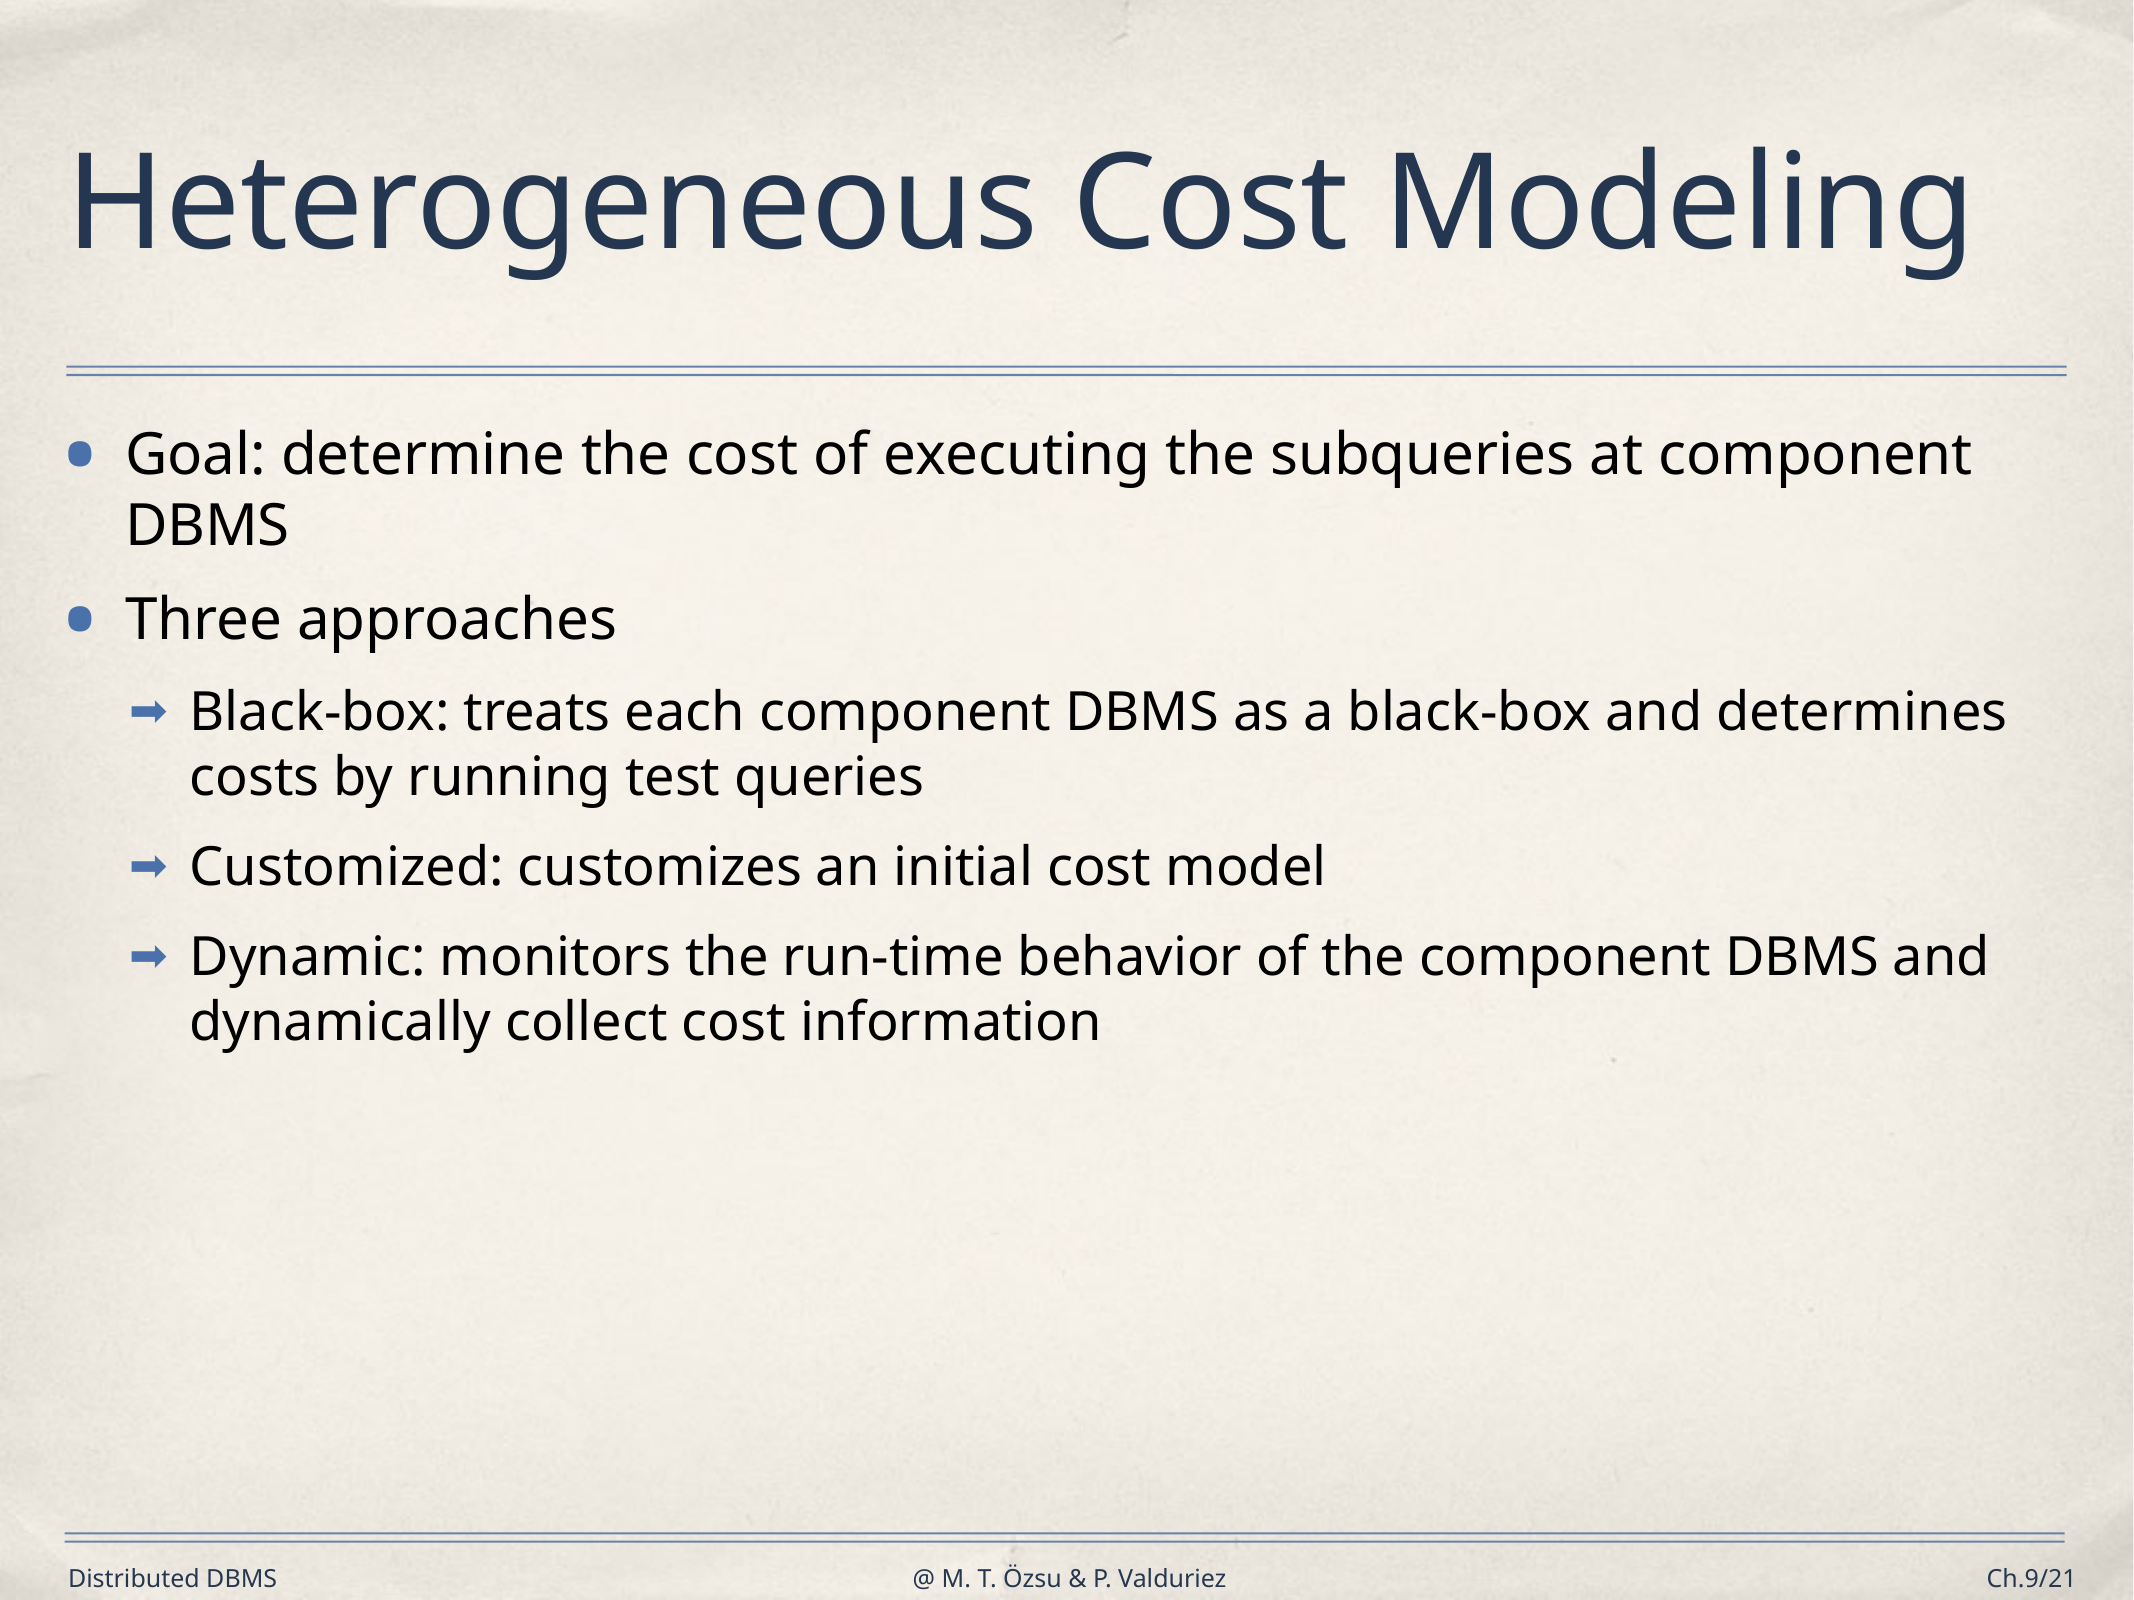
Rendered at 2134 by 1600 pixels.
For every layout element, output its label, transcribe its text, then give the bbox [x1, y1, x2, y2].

list Goal: determine the cost of executing the subqueries at component DBMS Three approaches Black-box: treats each component DBMS as a black-box and determines costs by running test queries Customized: customizes an initial cost model Dynamic: monitors the run-time behavior of the component DBMS and dynamically collect cost information [56, 408, 2073, 1519]
picture [0, 0, 2134, 1600]
title Heterogeneous Cost Modeling [58, 72, 2075, 338]
